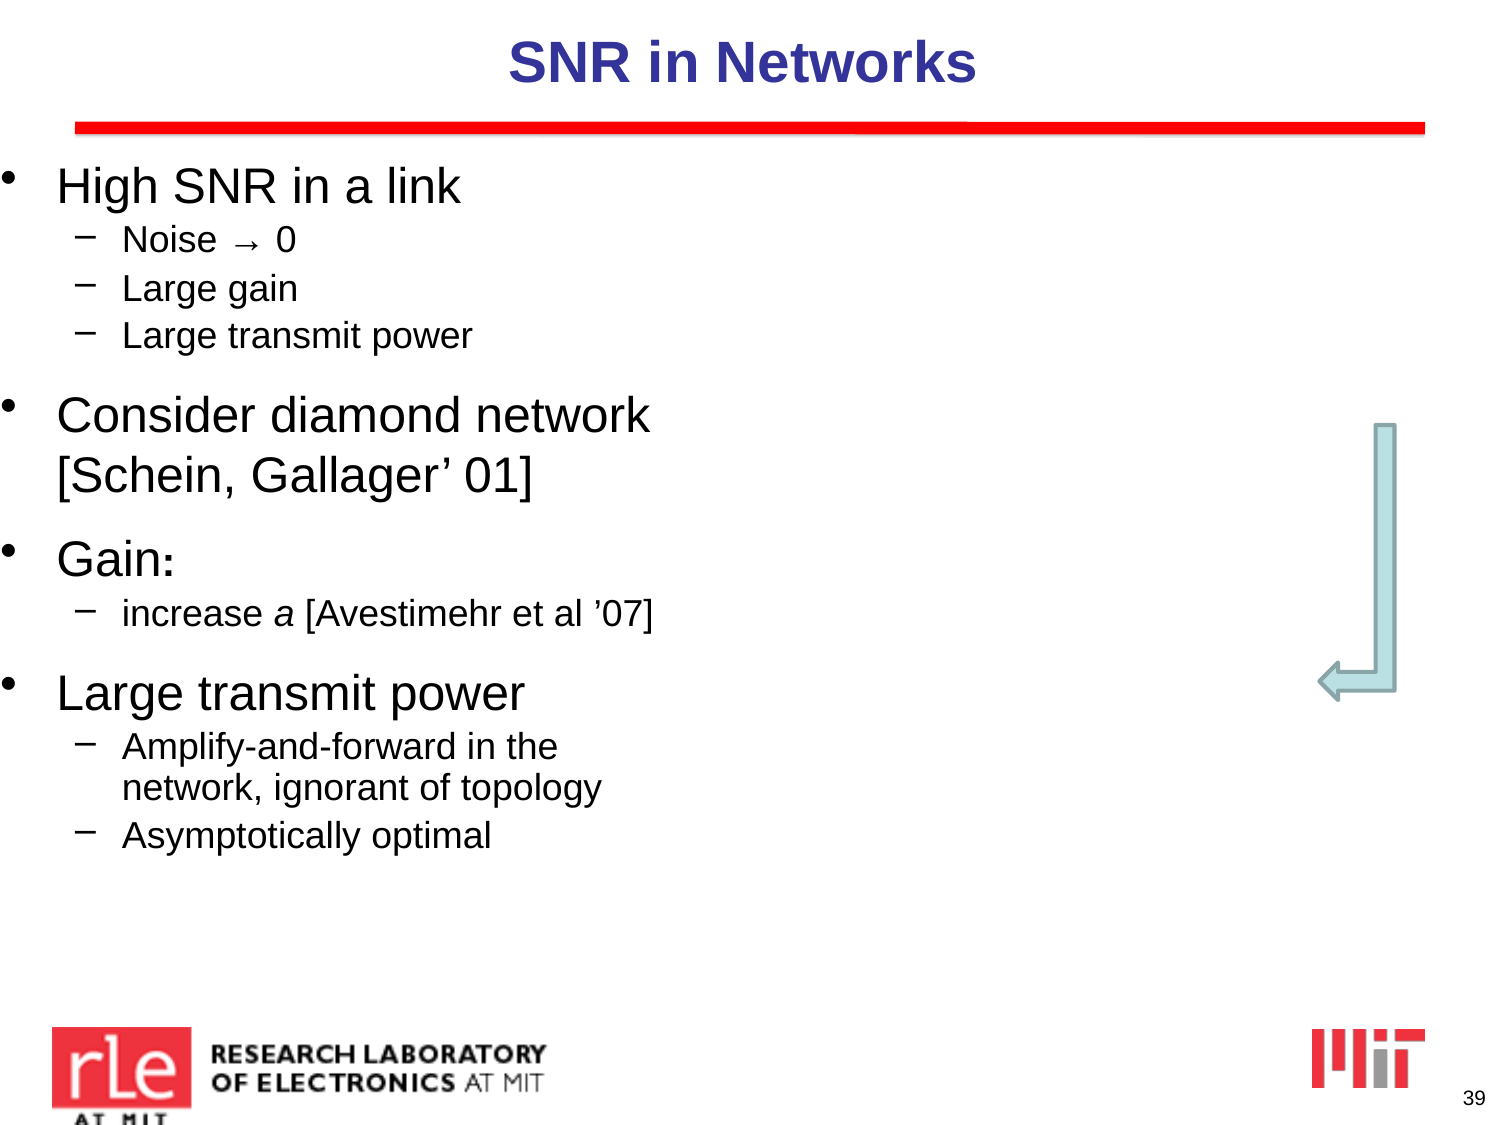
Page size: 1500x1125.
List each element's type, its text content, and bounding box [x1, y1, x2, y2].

title SNR in Networks [99, 22, 1388, 108]
picture [1312, 1029, 1425, 1073]
slide_number 39 [1097, 1073, 1487, 1121]
picture [52, 1027, 549, 1125]
list High SNR in a link Noise → 0 Large gain Large transmit power Consider diamond network [Schein, Gallager’ 01] Gain: increase a [Avestimehr et al ’07] Large transmit power Amplify-and-forward in the network, ignorant of topology Asymptotically optimal [0, 152, 673, 1006]
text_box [819, 149, 1500, 963]
